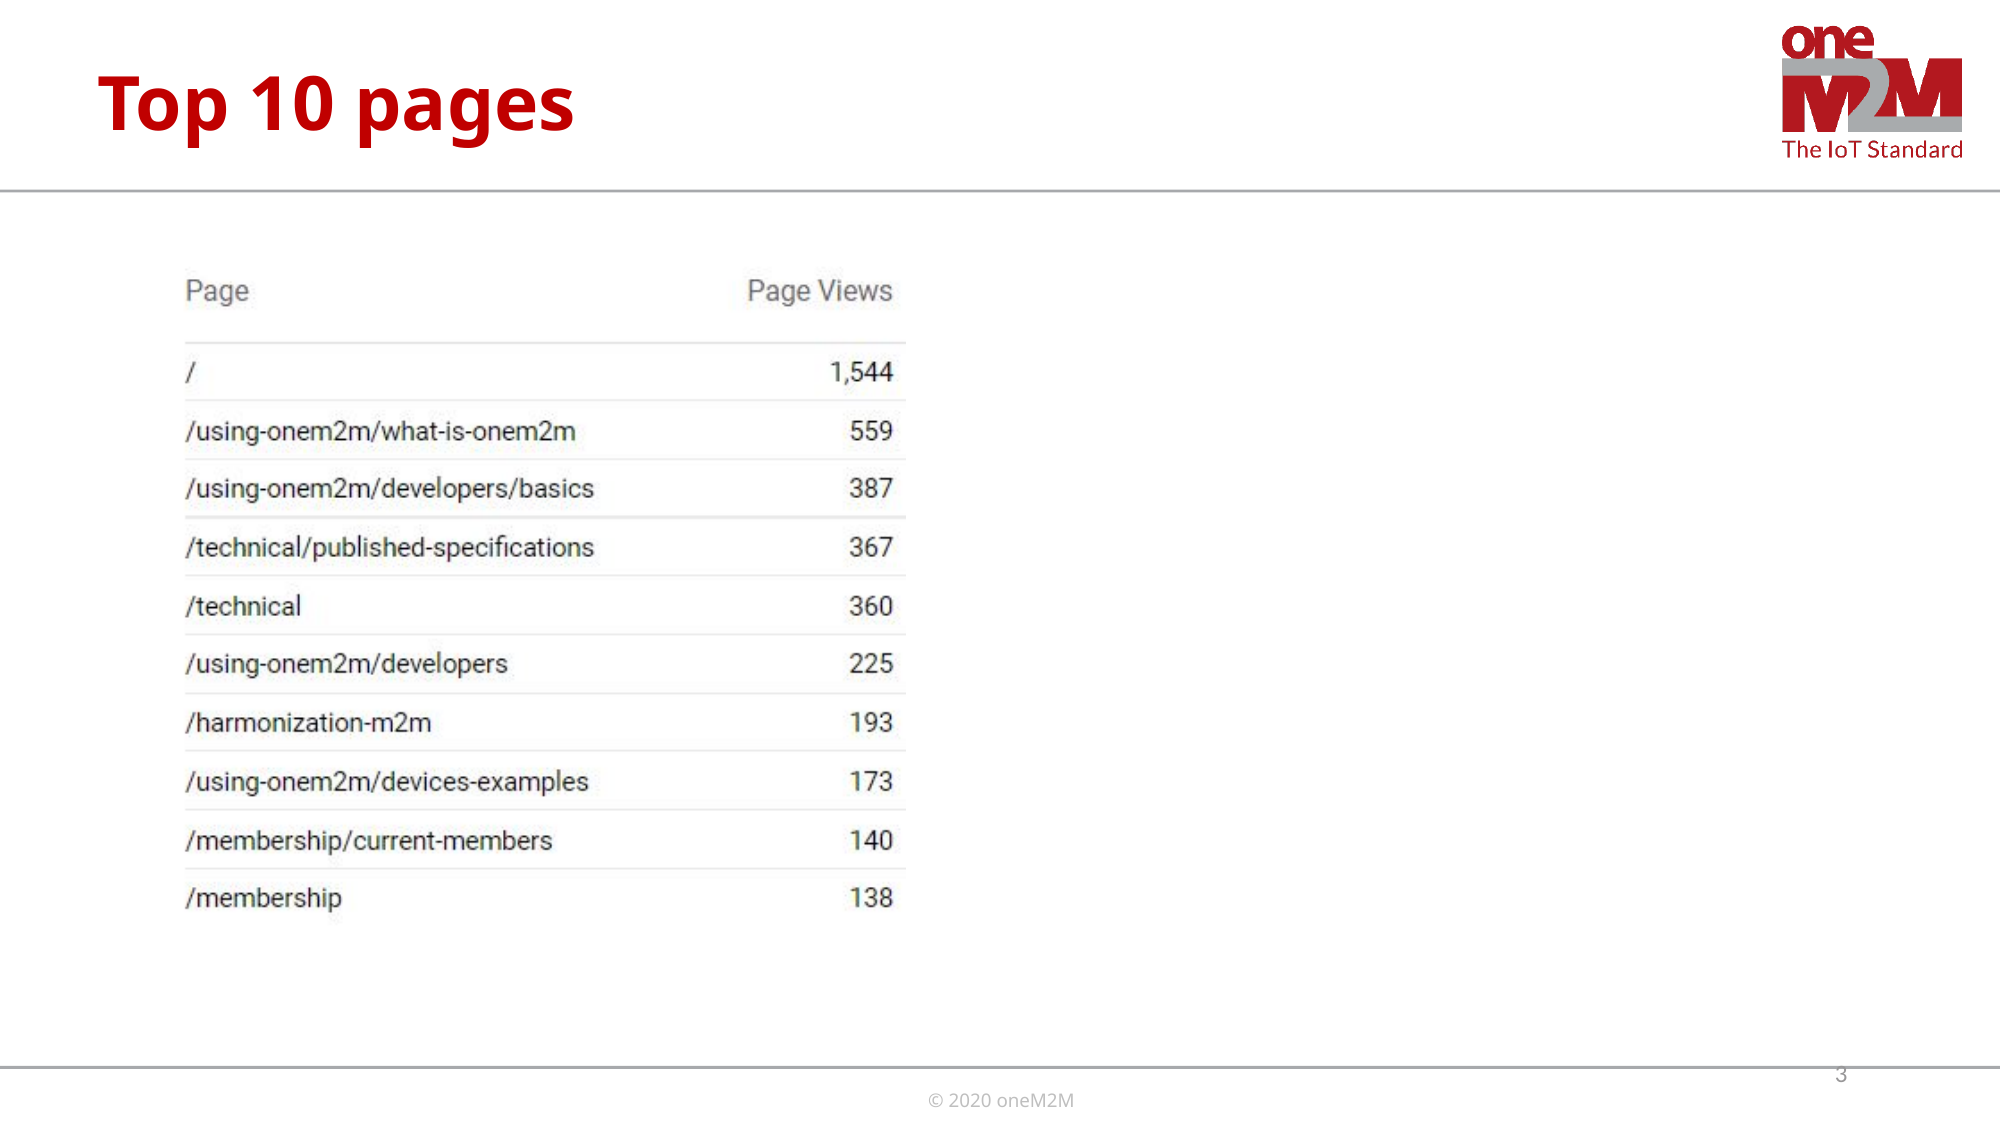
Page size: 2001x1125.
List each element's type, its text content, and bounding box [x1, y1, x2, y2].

title Top 10 pages [82, 63, 1808, 155]
picture [156, 253, 906, 945]
slide_number 3 [1412, 1042, 1863, 1103]
picture [1772, 17, 1971, 166]
